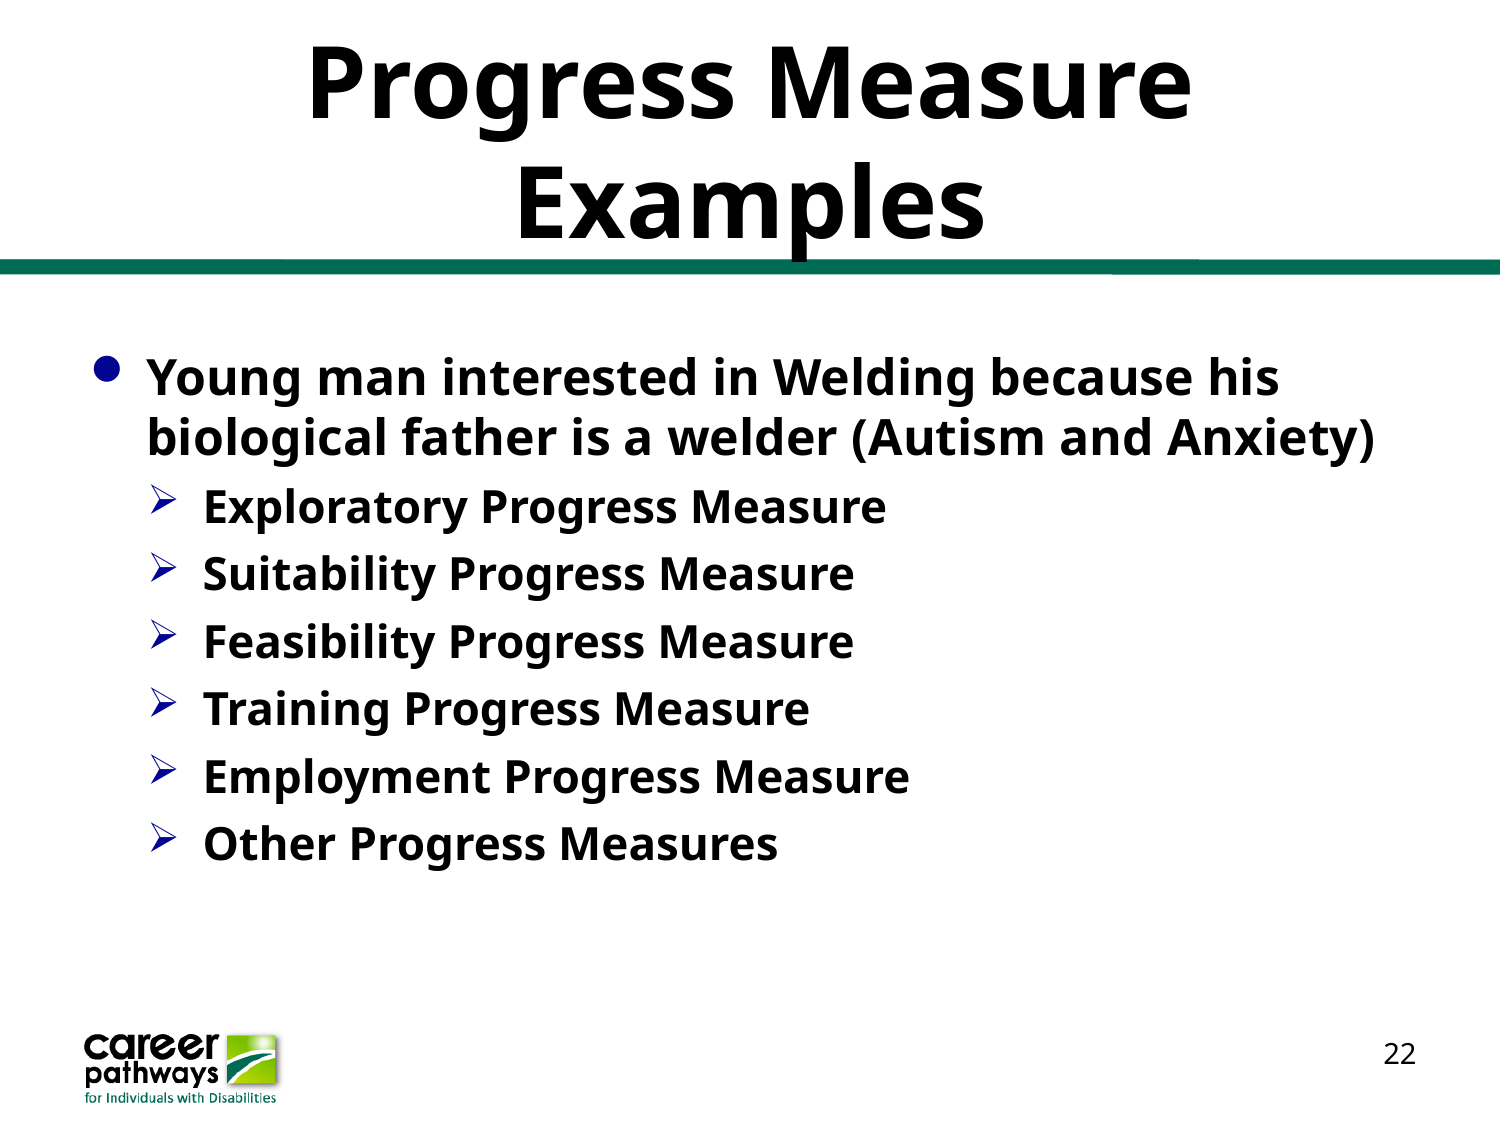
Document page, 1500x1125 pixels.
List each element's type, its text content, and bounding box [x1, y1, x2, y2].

slide_number 22 [1350, 1025, 1450, 1085]
title Progress Measure Examples [75, 45, 1425, 233]
list Young man interested in Welding because his biological father is a welder (Autism and Anxiety) Exploratory Progress Measure Suitability Progress Measure Feasibility Progress Measure Training Progress Measure Employment Progress Measure Other Progress Measures [75, 337, 1425, 988]
picture [77, 1026, 285, 1107]
